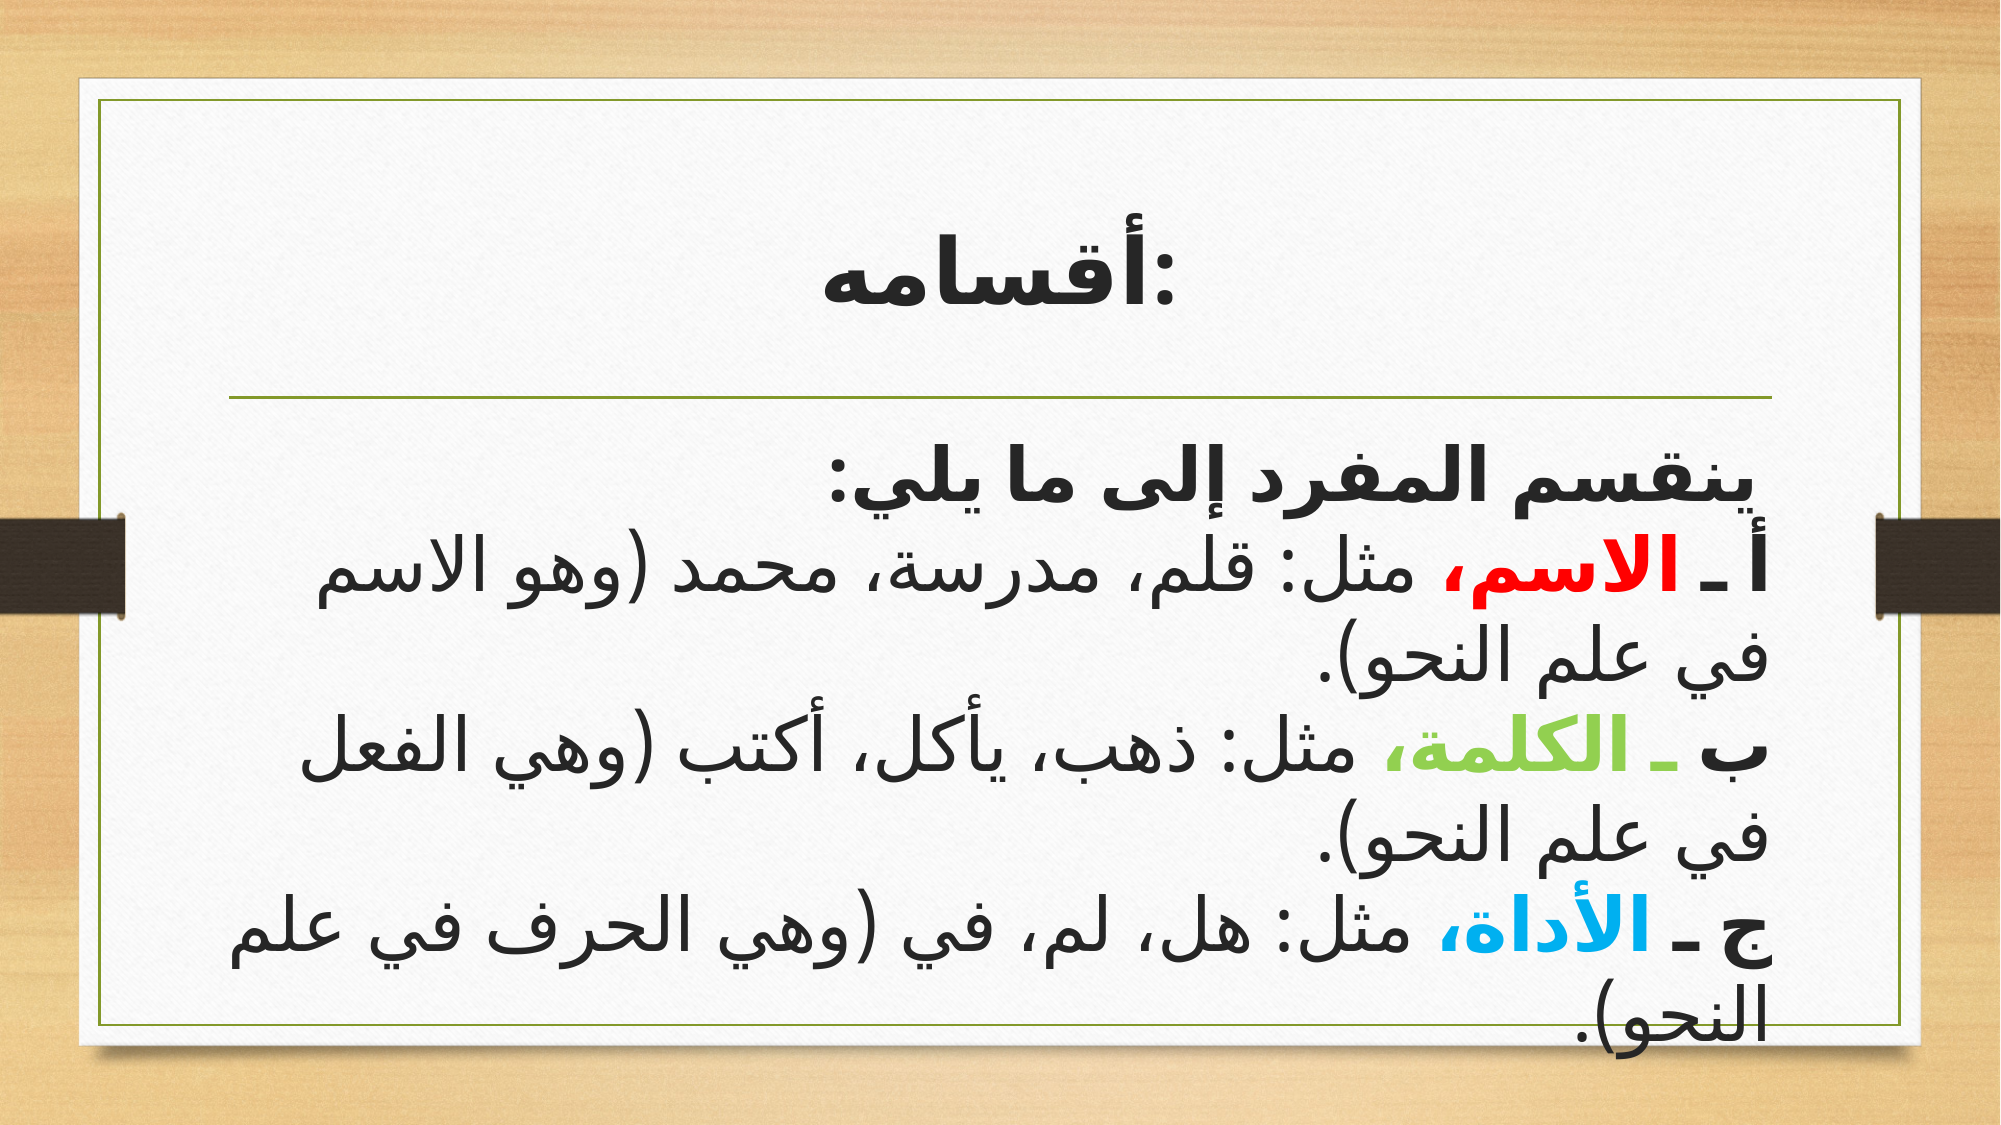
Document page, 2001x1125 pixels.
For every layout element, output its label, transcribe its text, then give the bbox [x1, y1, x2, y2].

picture [0, 0, 2001, 1125]
title أقسامه: [212, 161, 1788, 375]
list ينقسم المفرد إلى ما يلي: أ ـ الاسم، مثل: قلم، مدرسة، محمد (وهو الاسم في علم النحو). ب ـ الكلمة، مثل: ذهب، يأكل، أكتب (وهي الفعل في علم النحو). ج ـ الأداة، مثل: هل، لم، في (وهي الحرف في علم النحو). [212, 419, 1788, 964]
